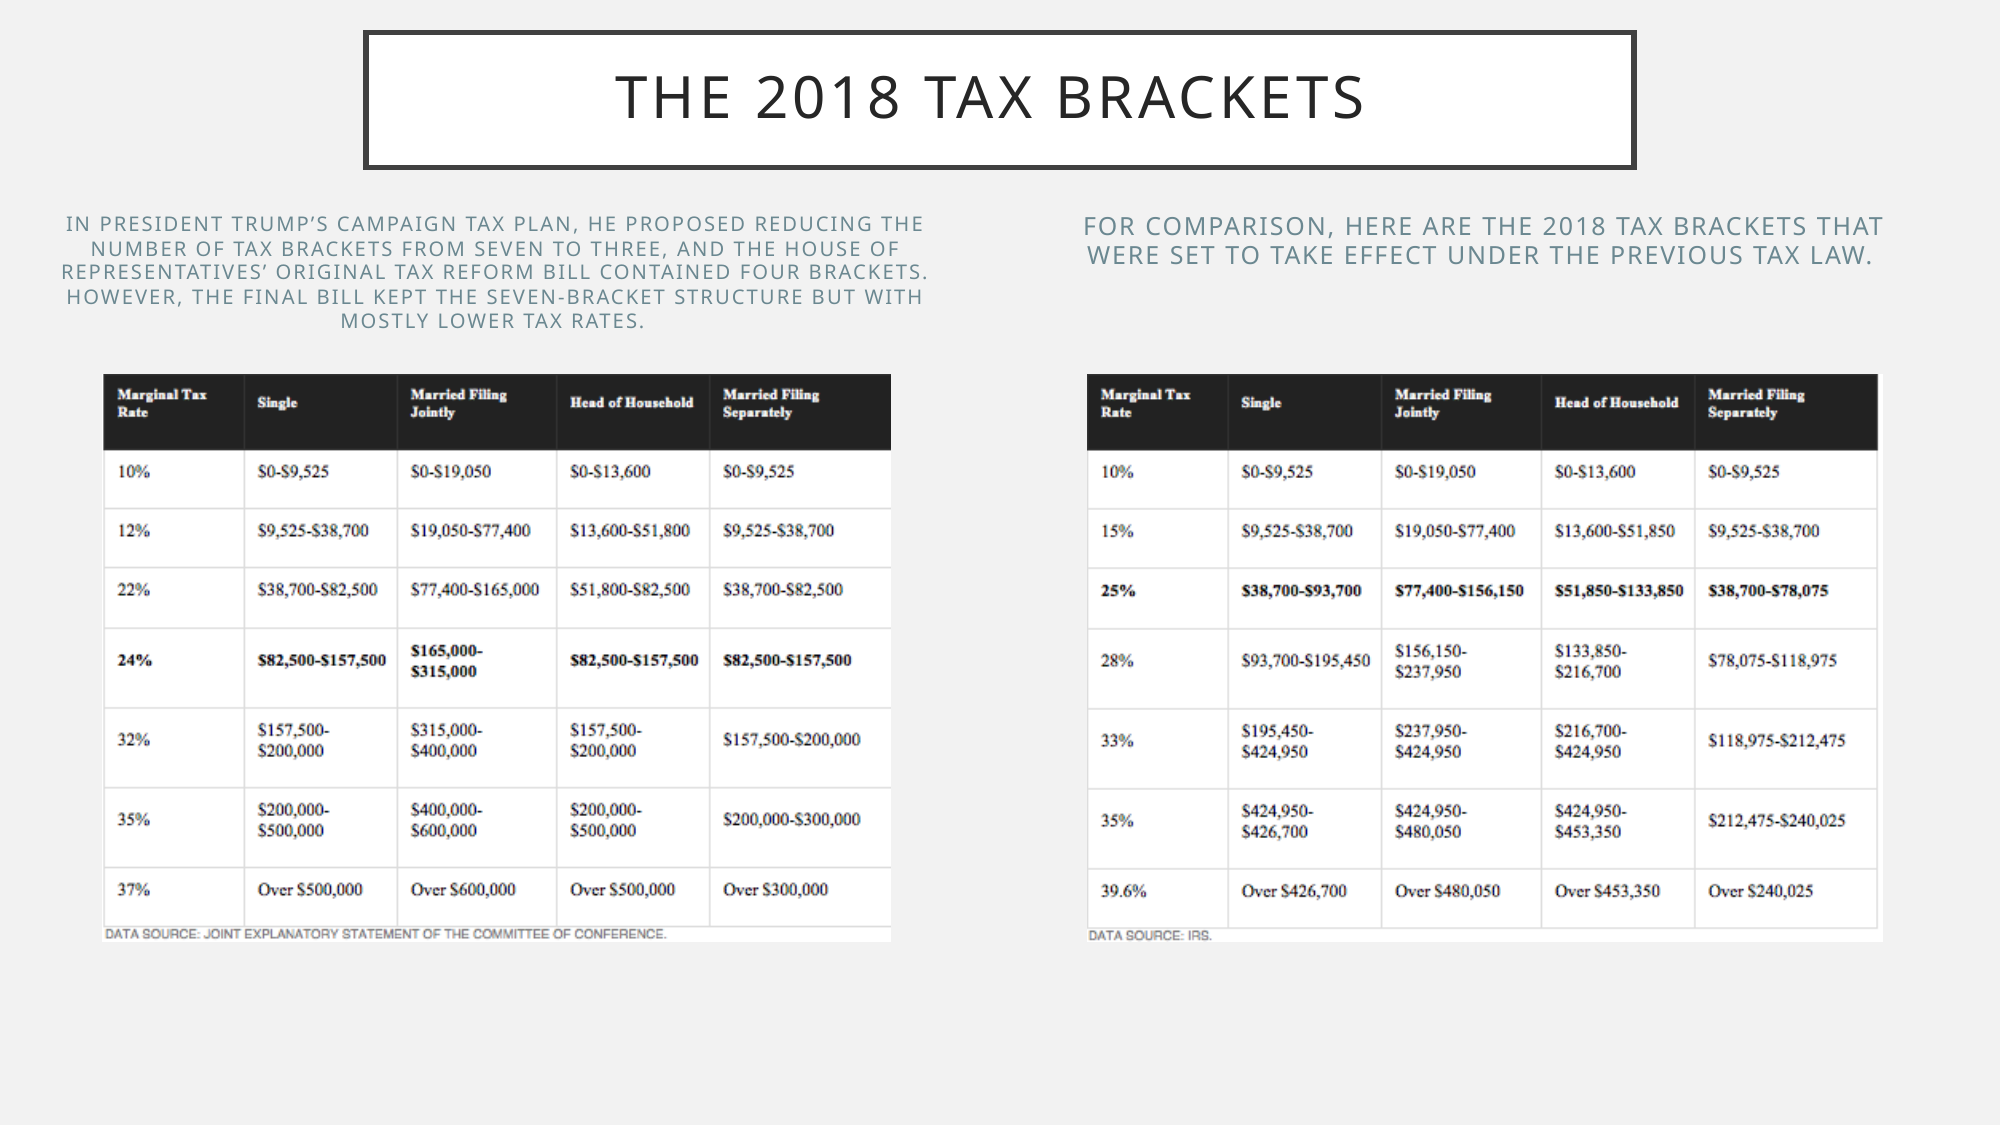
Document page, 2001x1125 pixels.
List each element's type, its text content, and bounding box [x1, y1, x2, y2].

list In president trump’s campaign tax plan, he proposed reducing the number of tax brackets from seven to three, and the house of representatives’ original tax reform bill contained four brackets. However, the final bill kept the seven-bracket structure but with mostly lower tax rates. [32, 202, 961, 340]
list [1087, 374, 1883, 942]
list For comparison, here are the 2018 tax brackets that were set to take effect under the previous tax law. [1039, 202, 1930, 278]
title The 2018 Tax Brackets [363, 30, 1637, 170]
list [102, 374, 891, 942]
